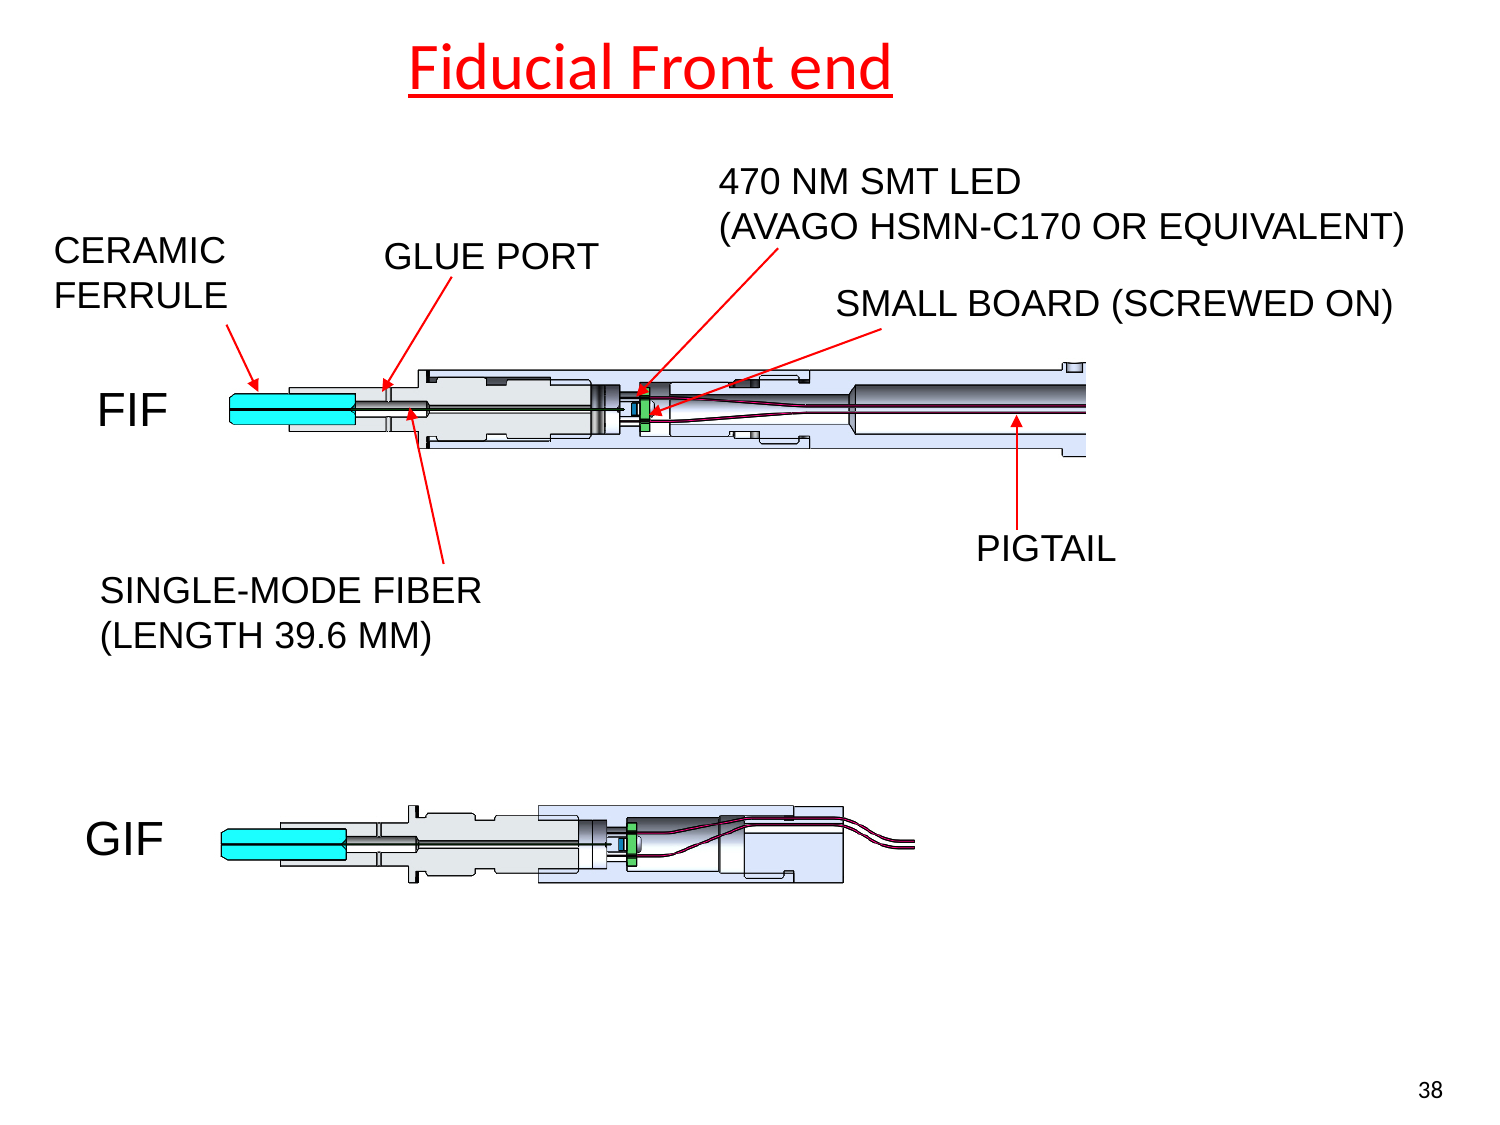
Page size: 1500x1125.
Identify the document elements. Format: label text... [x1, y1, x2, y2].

text_box 470 NM SMT LED (AVAGO HSMN-C170 OR EQUIVALENT) [1090, 150, 1421, 255]
slide_number 38 [1299, 1060, 1458, 1117]
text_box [648, 328, 882, 415]
text_box CERAMIC FERRULE [39, 219, 182, 324]
text_box PIGTAIL [1090, 517, 1209, 577]
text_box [409, 407, 444, 565]
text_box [635, 247, 779, 397]
text_box FIF [82, 371, 182, 444]
title Fiducial Front end [0, 0, 1302, 126]
picture [140, 61, 1086, 1125]
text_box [381, 276, 452, 393]
text_box GIF [70, 800, 135, 873]
text_box SMALL BOARD (SCREWED ON) [1090, 272, 1409, 332]
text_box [226, 324, 259, 393]
text_box SINGLE-MODE FIBER (LENGTH 39.6 MM) [85, 559, 135, 664]
